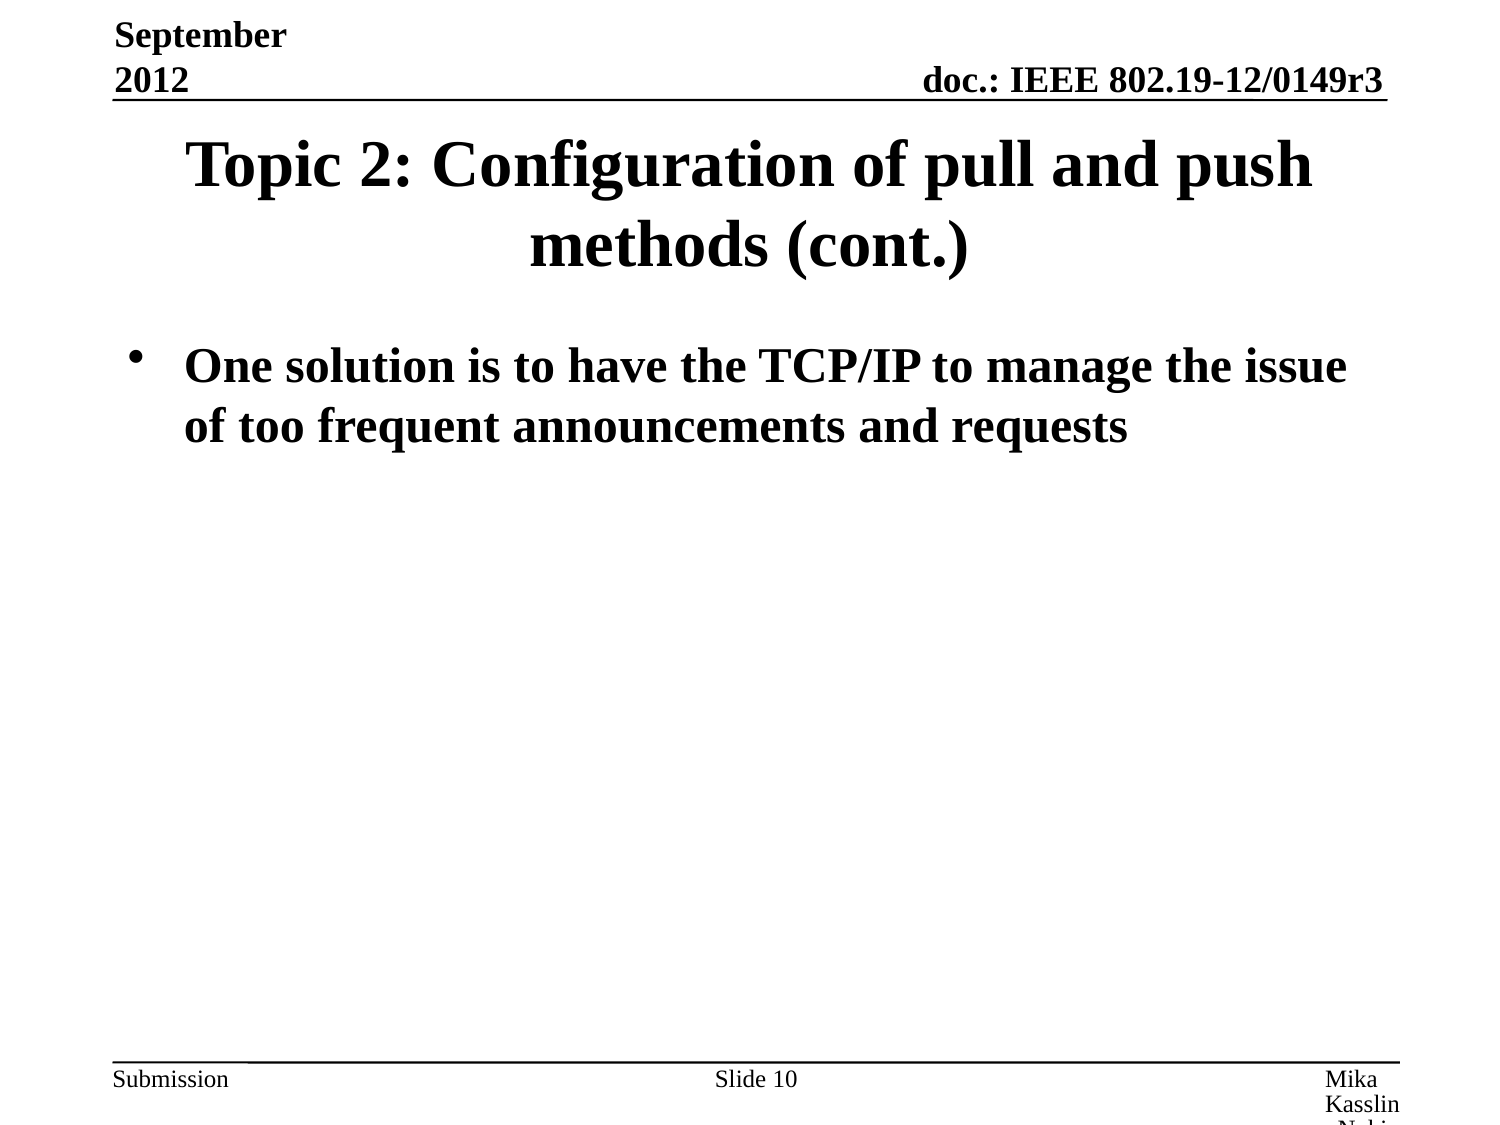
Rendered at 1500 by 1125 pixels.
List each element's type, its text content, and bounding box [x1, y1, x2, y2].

title Topic 2: Configuration of pull and push methods (cont.) [112, 112, 1388, 288]
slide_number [114, 54, 290, 100]
list One solution is to have the TCP/IP to manage the issue of too frequent announcements and requests [112, 324, 1388, 1000]
slide_number Slide 10 [712, 1062, 800, 1093]
footer Mika Kasslin, Nokia [1325, 1062, 1402, 1093]
